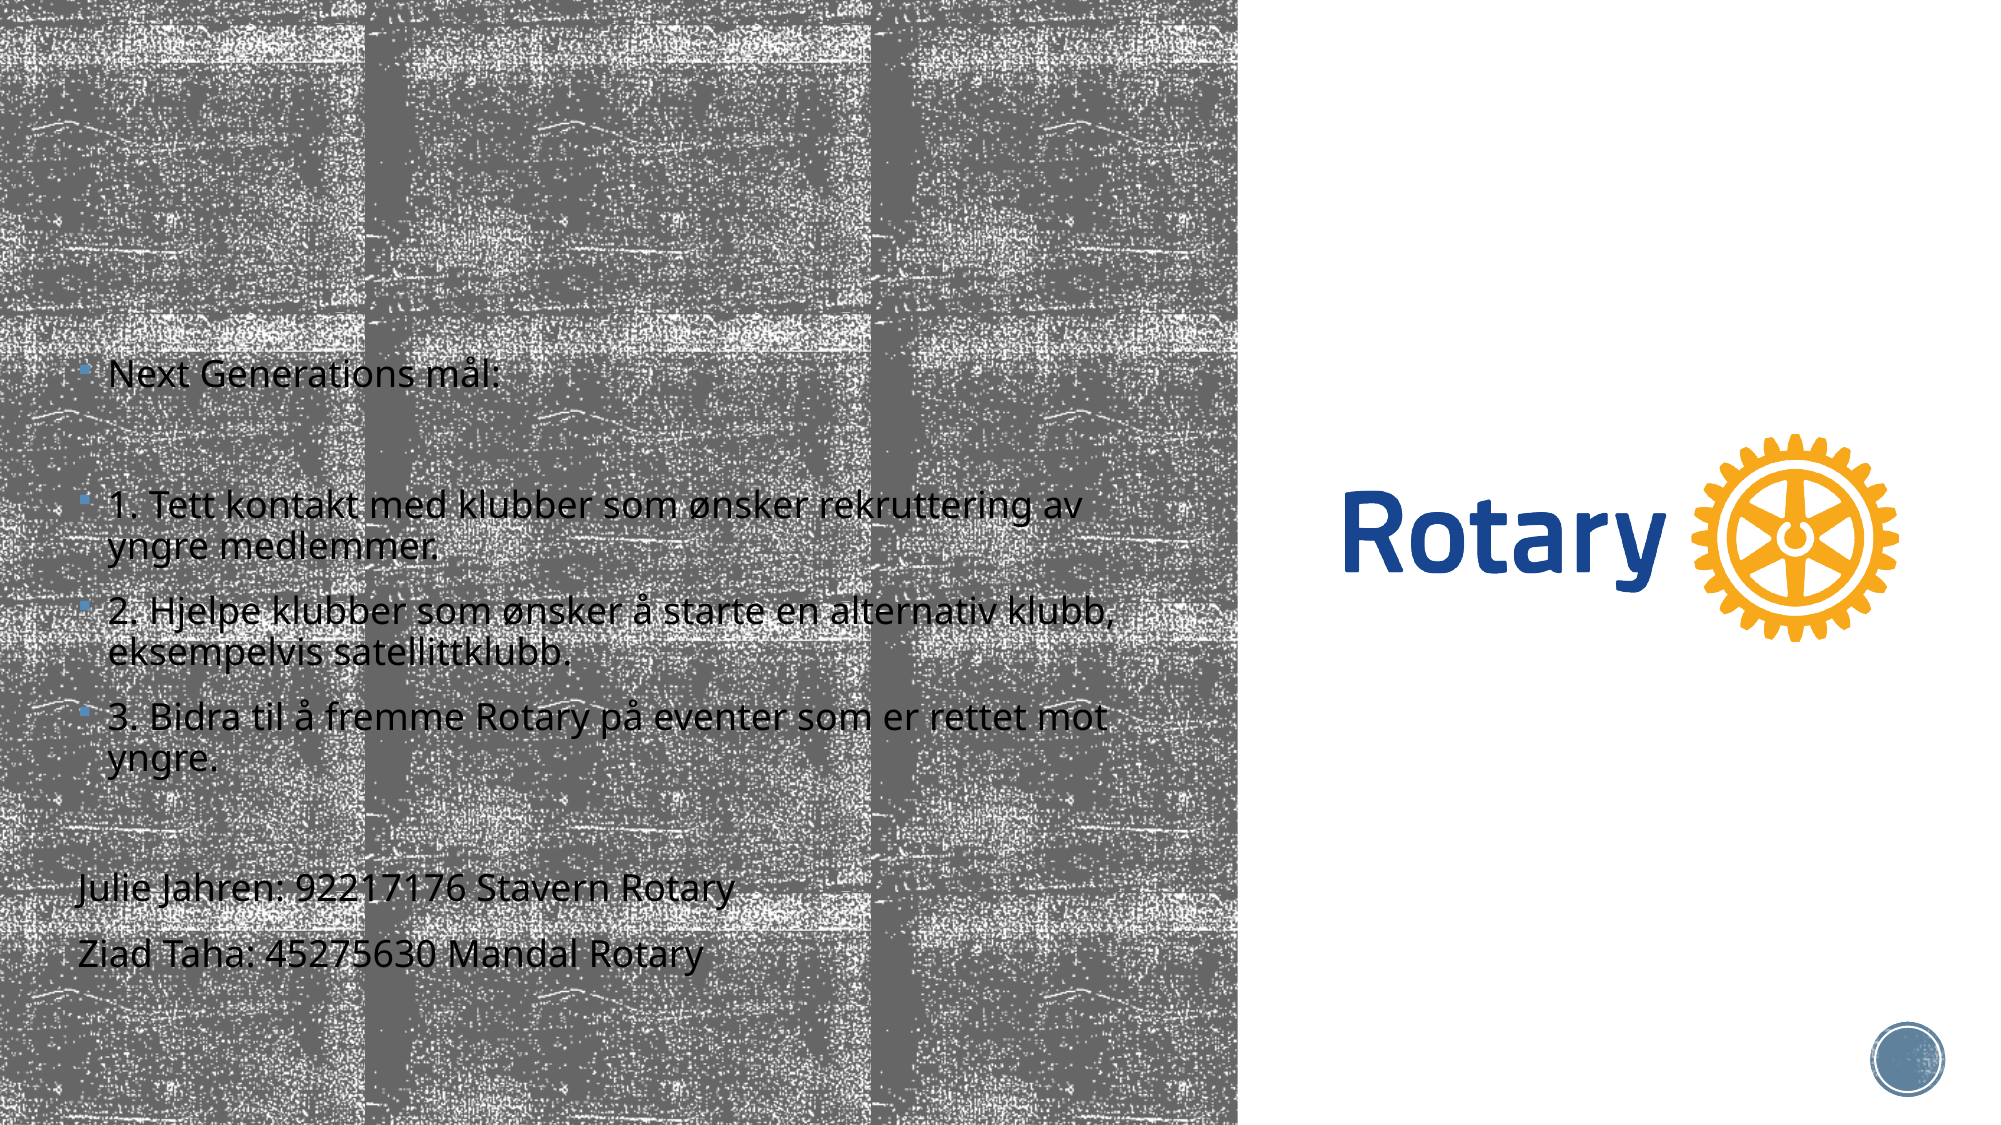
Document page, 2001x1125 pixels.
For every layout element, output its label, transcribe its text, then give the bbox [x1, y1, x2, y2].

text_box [1872, 1025, 1943, 1095]
list Next Generations mål: 1. Tett kontakt med klubber som ønsker rekruttering av yngre medlemmer. 2. Hjelpe klubber som ønsker å starte en alternativ klubb, eksempelvis satellittklubb. 3. Bidra til å fremme Rotary på eventer som er rettet mot yngre. Julie Jahren: 92217176 Stavern Rotary Ziad Taha: 45275630 Mandal Rotary [62, 348, 1169, 1013]
picture [1345, 434, 1899, 642]
text_box [0, 0, 1239, 1125]
